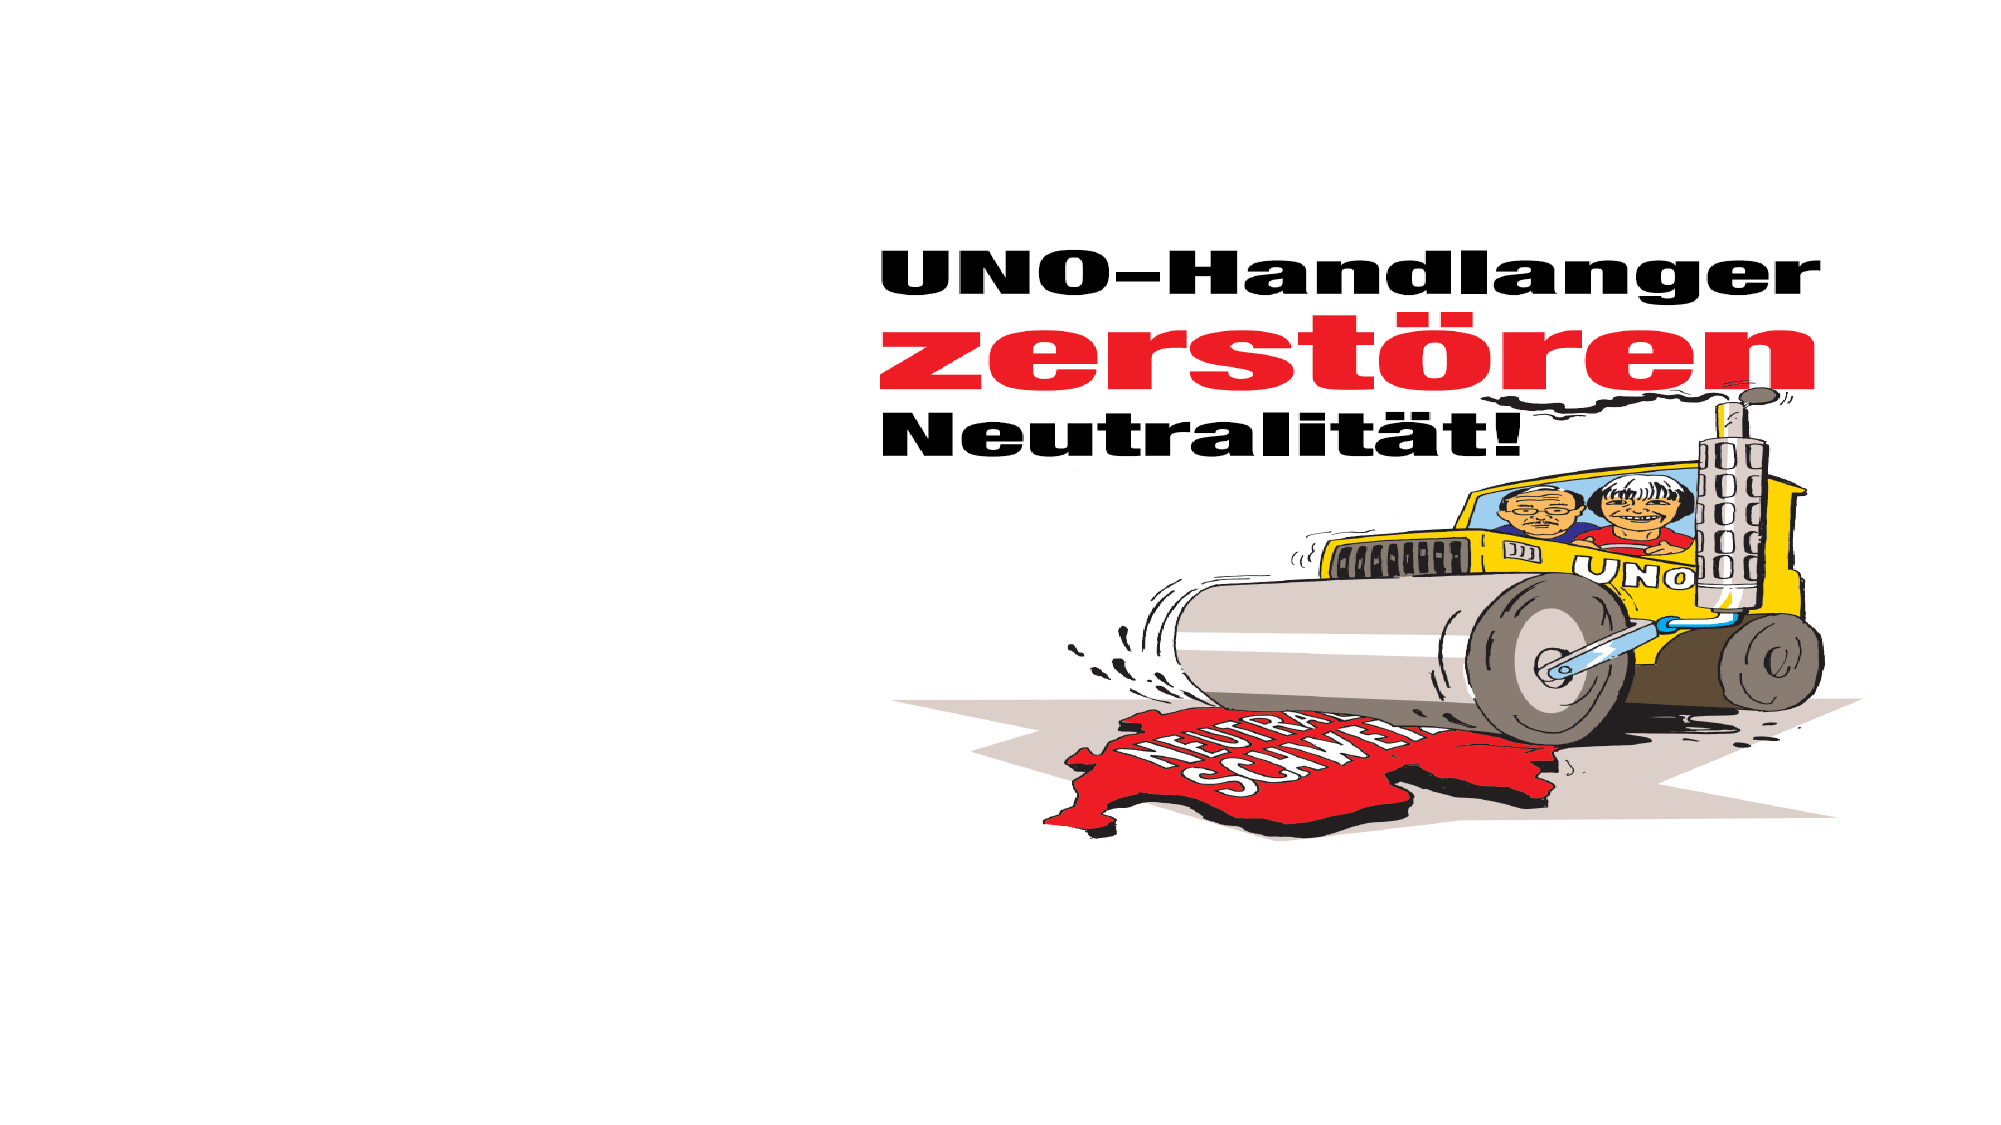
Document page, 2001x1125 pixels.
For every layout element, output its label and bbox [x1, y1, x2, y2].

picture [868, 246, 1875, 841]
